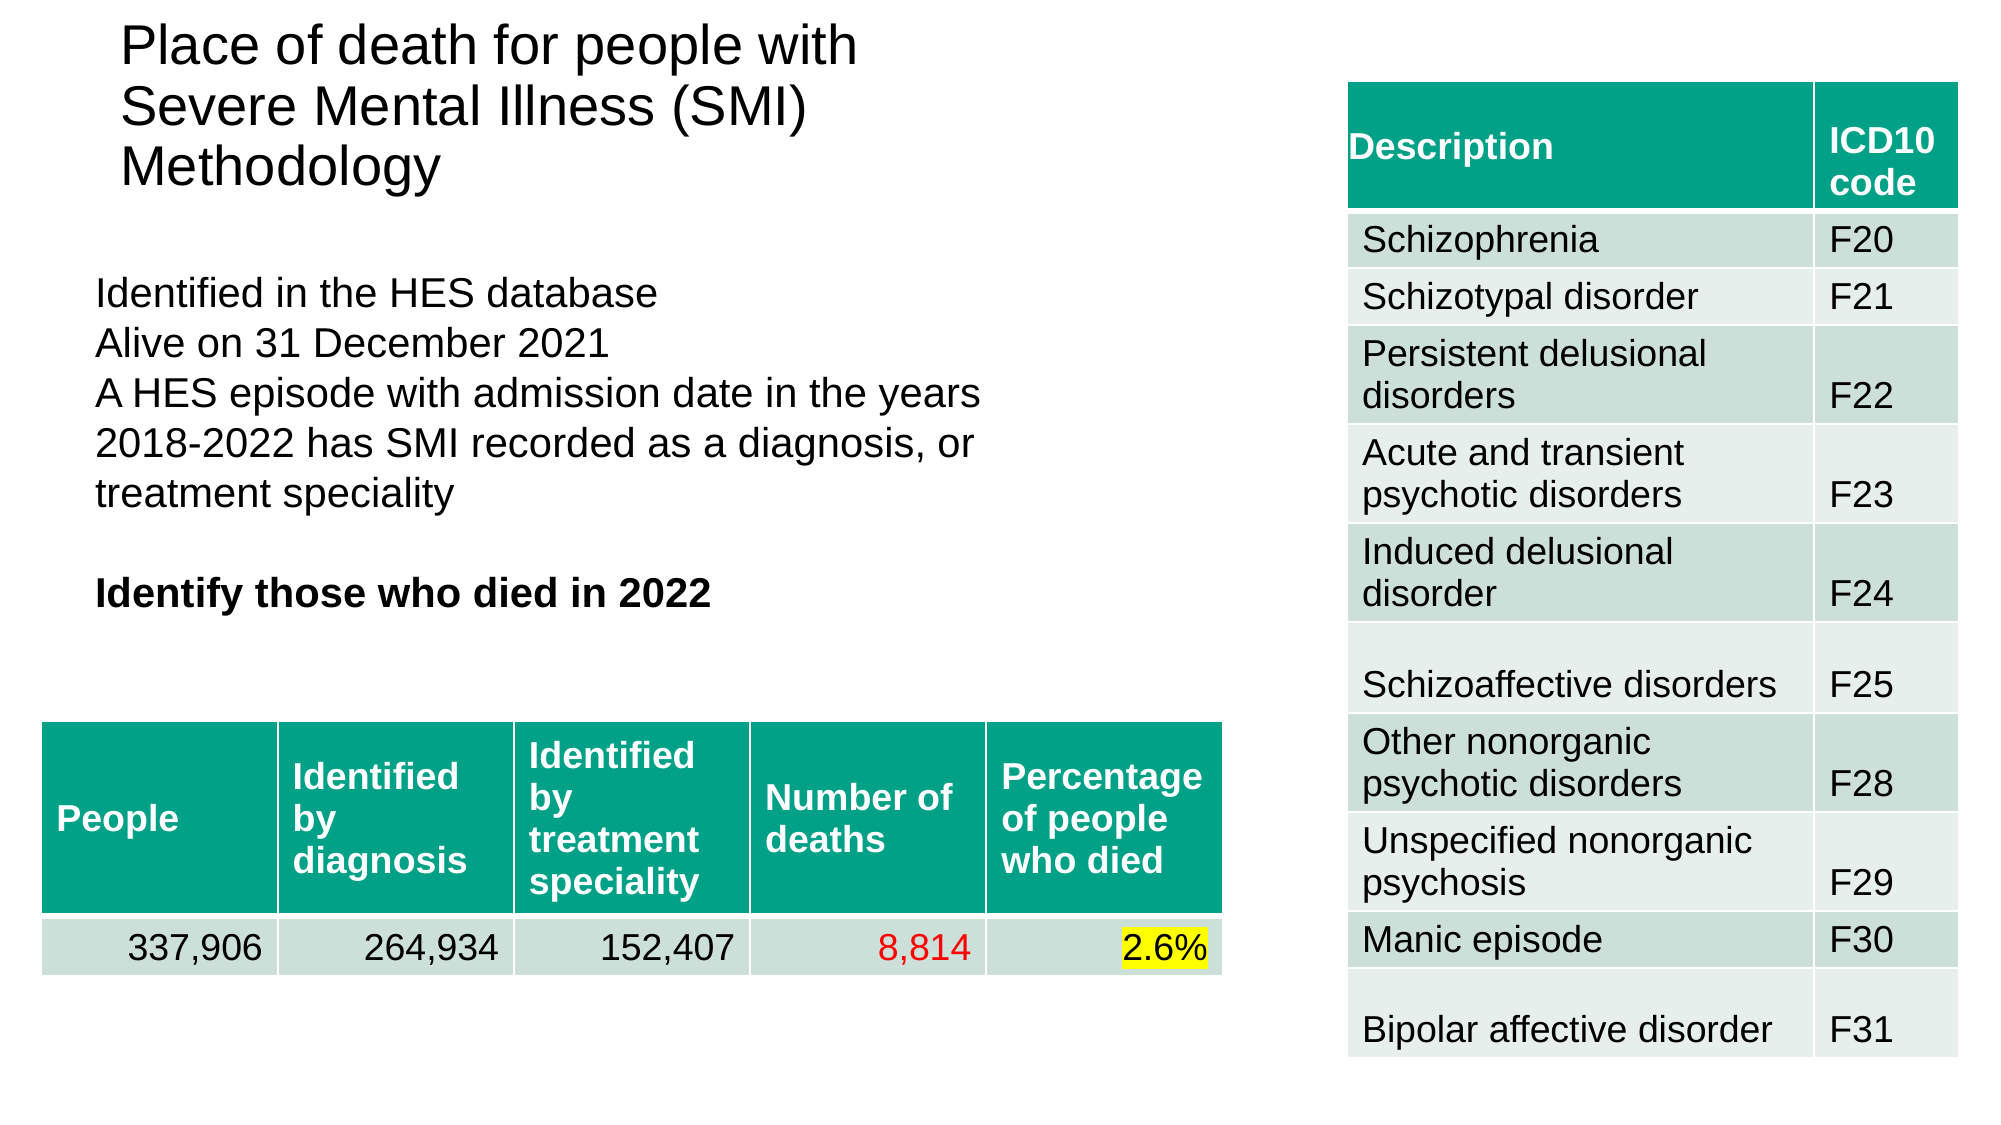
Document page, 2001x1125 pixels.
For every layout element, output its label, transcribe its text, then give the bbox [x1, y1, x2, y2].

table_cell 2.6% [987, 919, 1222, 975]
table_cell F31 [1815, 969, 1958, 1057]
table_cell F28 [1815, 714, 1958, 811]
table_header ICD10 code [1815, 82, 1958, 208]
table_header Identified by treatment speciality [515, 722, 749, 913]
text_box Identified in the HES database Alive on 31 December 2021 A HES episode with admission date in the years 2018-2022 has SMI recorded as a diagnosis, or treatment speciality Identify those who died in 2022 [80, 258, 1081, 674]
table_cell Manic episode [1348, 912, 1813, 967]
table_cell 152,407 [515, 919, 749, 975]
table_header People [42, 722, 277, 913]
table_header Percentage of people who died [987, 722, 1222, 913]
table_cell F22 [1815, 326, 1958, 423]
table_header Identified by diagnosis [279, 722, 513, 913]
table_header Number of deaths [751, 722, 985, 913]
table_cell Persistent delusional disorders [1348, 326, 1813, 423]
table_cell F24 [1815, 524, 1958, 621]
table_cell Unspecified nonorganic psychosis [1348, 813, 1813, 910]
table_cell Schizophrenia [1348, 214, 1813, 267]
table_cell 8,814 [751, 919, 985, 975]
table_cell F23 [1815, 425, 1958, 522]
table_cell F25 [1815, 623, 1958, 712]
table_cell F30 [1815, 912, 1958, 967]
table_cell Schizoaffective disorders [1348, 623, 1813, 712]
table_cell 264,934 [279, 919, 513, 975]
table_cell Induced delusional disorder [1348, 524, 1813, 621]
table_cell F29 [1815, 813, 1958, 910]
table_cell F21 [1815, 269, 1958, 324]
table_cell Schizotypal disorder [1348, 269, 1813, 324]
table_cell Acute and transient psychotic disorders [1348, 425, 1813, 522]
table_cell 337,906 [42, 919, 277, 975]
table_cell Bipolar affective disorder [1348, 969, 1813, 1057]
table_header Description [1348, 82, 1813, 208]
table_cell F20 [1815, 214, 1958, 267]
table_cell Other nonorganic psychotic disorders [1348, 714, 1813, 811]
title Place of death for people with Severe Mental Illness (SMI) Methodology [105, 8, 1985, 207]
